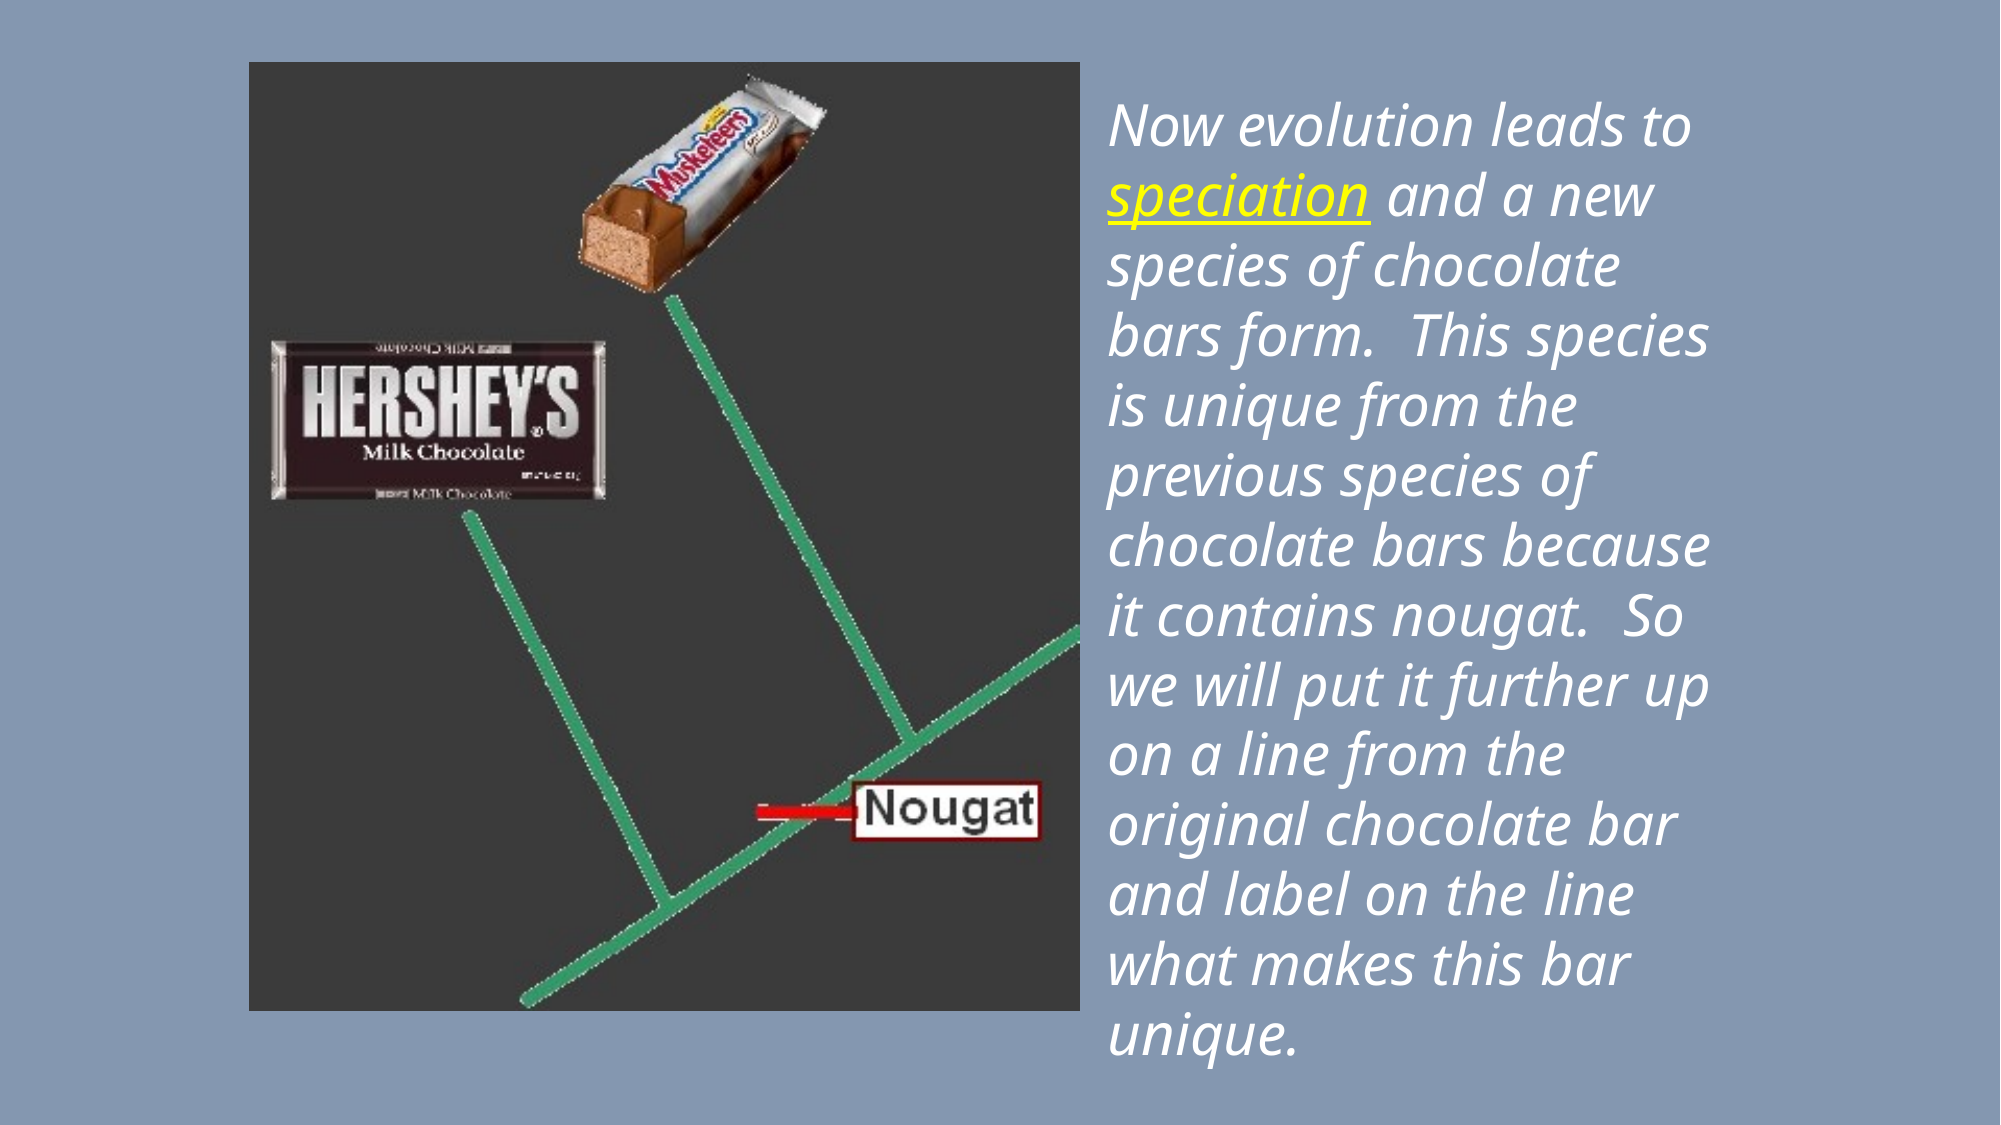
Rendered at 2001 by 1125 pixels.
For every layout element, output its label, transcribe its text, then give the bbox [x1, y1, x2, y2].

picture [249, 62, 1080, 1011]
text_box Now evolution leads to speciation and a new species of chocolate bars form. This species is unique from the previous species of chocolate bars because it contains nougat. So we will put it further up on a line from the original chocolate bar and label on the line what makes this bar unique. [1100, 324, 1750, 831]
